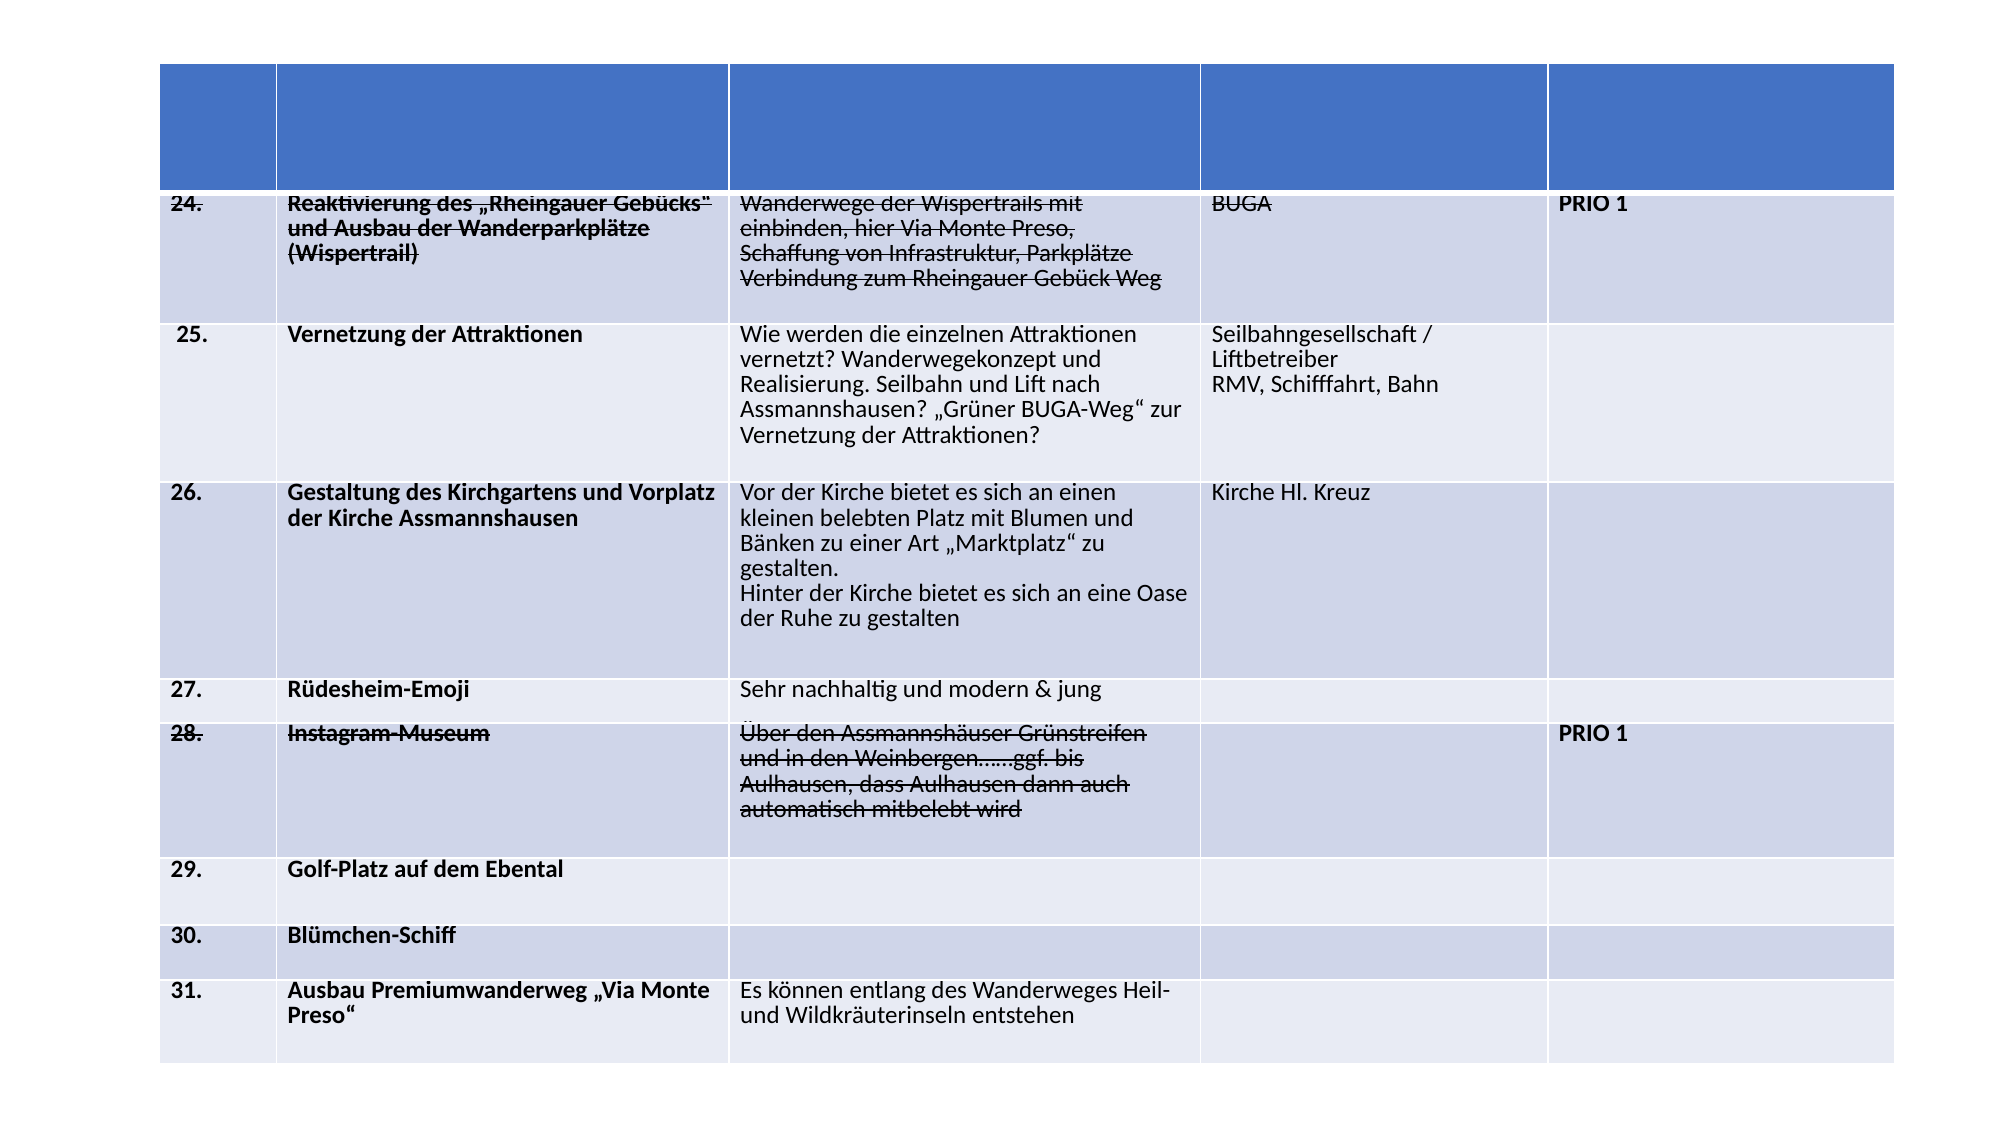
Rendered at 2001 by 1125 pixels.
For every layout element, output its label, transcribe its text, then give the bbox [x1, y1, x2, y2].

table_cell 28. [160, 724, 276, 857]
table_cell Gestaltung des Kirchgartens und Vorplatz der Kirche Assmannshausen [277, 483, 728, 678]
table_cell Kirche Hl. Kreuz [1201, 483, 1547, 678]
table_cell [1201, 981, 1547, 1063]
table_cell 26. [160, 483, 276, 678]
table_cell [1549, 483, 1894, 678]
table_cell BUGA [1201, 196, 1547, 323]
table_cell [730, 926, 1200, 979]
table_cell [1549, 325, 1894, 481]
table_cell Ausbau Premiumwanderweg „Via Monte Preso“ [277, 981, 728, 1063]
table_cell Vernetzung der Attraktionen [277, 325, 728, 481]
table_cell Seilbahngesellschaft / Liftbetreiber RMV, Schifffahrt, Bahn [1201, 325, 1547, 481]
table_header [730, 64, 1200, 190]
table_cell Golf-Platz auf dem Ebental [277, 859, 728, 924]
table_cell Wanderwege der Wispertrails mit einbinden, hier Via Monte Preso, Schaffung von Infrastruktur, Parkplätze Verbindung zum Rheingauer Gebück Weg [730, 196, 1200, 323]
table_cell 27. [160, 680, 276, 722]
table_cell PRIO 1 [1549, 196, 1894, 323]
table_cell Vor der Kirche bietet es sich an einen kleinen belebten Platz mit Blumen und Bänken zu einer Art „Marktplatz“ zu gestalten. Hinter der Kirche bietet es sich an eine Oase der Ruhe zu gestalten [730, 483, 1200, 678]
table_cell [1201, 926, 1547, 979]
table_cell 25. [160, 325, 276, 481]
table_cell [1549, 680, 1894, 722]
table_cell Instagram-Museum [277, 724, 728, 857]
table_cell 29. [160, 859, 276, 924]
table_cell [1549, 926, 1894, 979]
table_cell [1201, 724, 1547, 857]
table_cell Blümchen-Schiff [277, 926, 728, 979]
table_cell Rüdesheim-Emoji [277, 680, 728, 722]
table_cell Reaktivierung des „Rheingauer Gebücks“ und Ausbau der Wanderparkplätze (Wispertrail) [277, 196, 728, 323]
table_cell [730, 859, 1200, 924]
table_cell [1549, 981, 1894, 1063]
table_cell 24. [160, 196, 276, 323]
table_cell [1549, 859, 1894, 924]
table_header [1201, 64, 1547, 190]
table_cell PRIO 1 [1549, 724, 1894, 857]
table_cell Es können entlang des Wanderweges Heil- und Wildkräuterinseln entstehen [730, 981, 1200, 1063]
table_header [277, 64, 728, 190]
table_cell 31. [160, 981, 276, 1063]
table_header [1549, 64, 1894, 190]
table_cell 30. [160, 926, 276, 979]
table_cell [1201, 680, 1547, 722]
table_cell Sehr nachhaltig und modern & jung [730, 680, 1200, 722]
table_cell [1201, 859, 1547, 924]
table_cell Über den Assmannshäuser Grünstreifen und in den Weinbergen……ggf. bis Aulhausen, dass Aulhausen dann auch automatisch mitbelebt wird [730, 724, 1200, 857]
table_header [160, 64, 276, 190]
table_cell Wie werden die einzelnen Attraktionen vernetzt? Wanderwegekonzept und Realisierung. Seilbahn und Lift nach Assmannshausen? „Grüner BUGA-Weg“ zur Vernetzung der Attraktionen? [730, 325, 1200, 481]
